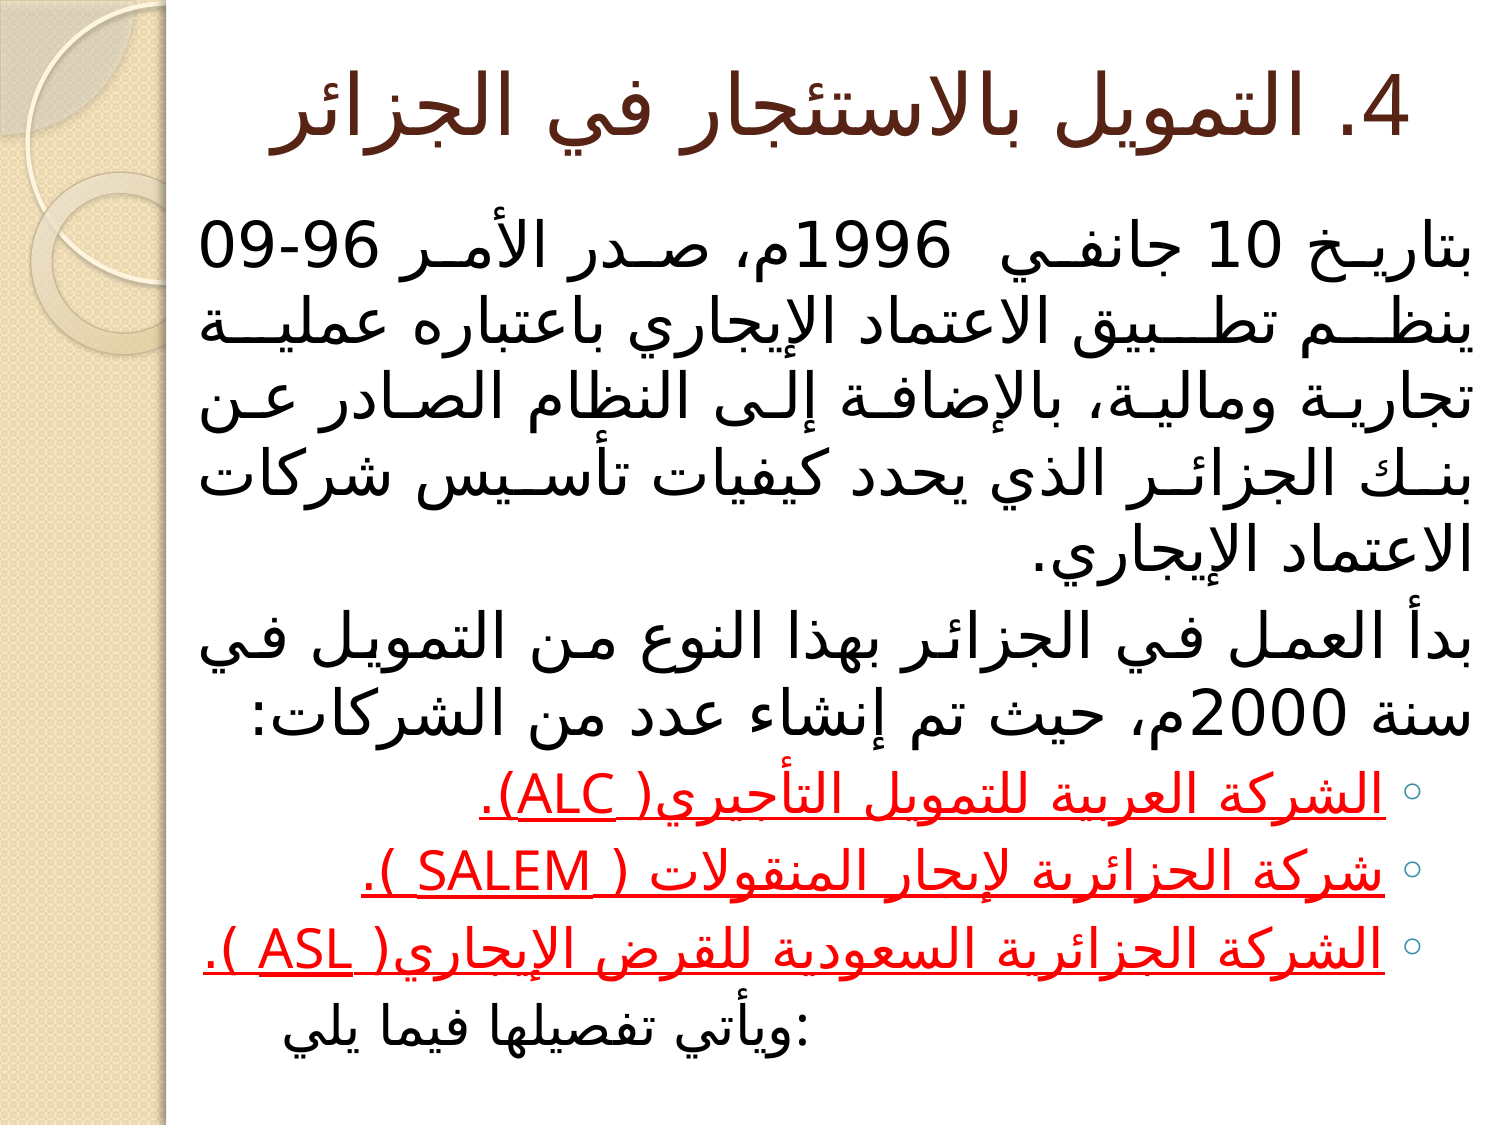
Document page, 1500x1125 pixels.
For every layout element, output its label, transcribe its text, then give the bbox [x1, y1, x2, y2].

title 4. التمويل بالاستئجار في الجزائر [75, 7, 1425, 197]
list بتاريخ 10 جانفي 1996م، صدر الأمر 96-09 ينظم تطبيق الاعتماد الإيجاري باعتباره عملية تجارية ومالية، بالإضافة إلى النظام الصادر عن بنك الجزائر الذي يحدد كيفيات تأسيس شركات الاعتماد الإيجاري. بدأ العمل في الجزائر بهذا النوع من التمويل في سنة 2000م، حيث تم إنشاء عدد من الشركات: الشركة العربية للتمويل التأجيري( ALC). شركة الجزائرية لإيجار المنقولات ( SALEM ). الشركة الجزائرية السعودية للقرض الإيجاري( ASL ). ويأتي تفصيلها فيما يلي: [183, 196, 1500, 1125]
